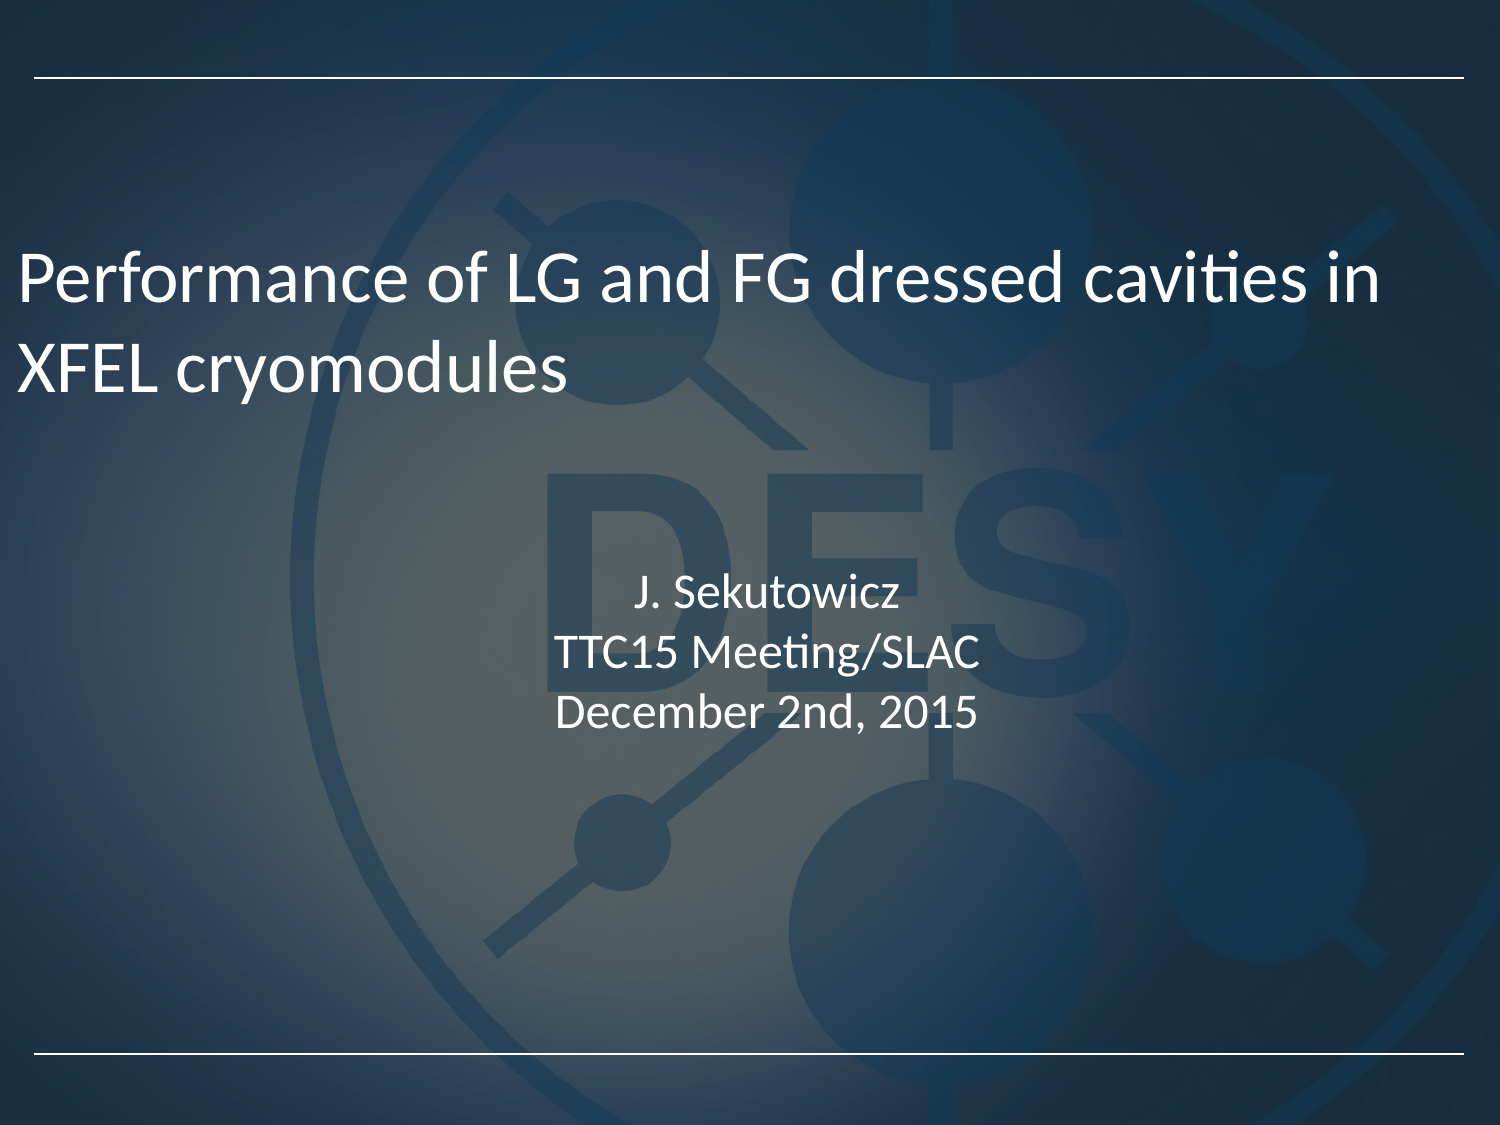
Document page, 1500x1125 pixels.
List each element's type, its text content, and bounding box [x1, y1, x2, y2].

picture [0, 0, 1500, 1125]
title Performance of LG and FG dressed cavities in XFEL cryomodules [2, 219, 1486, 480]
subtitle J. Sekutowicz TTC15 Meeting/SLAC December 2nd, 2015 [242, 550, 1293, 776]
